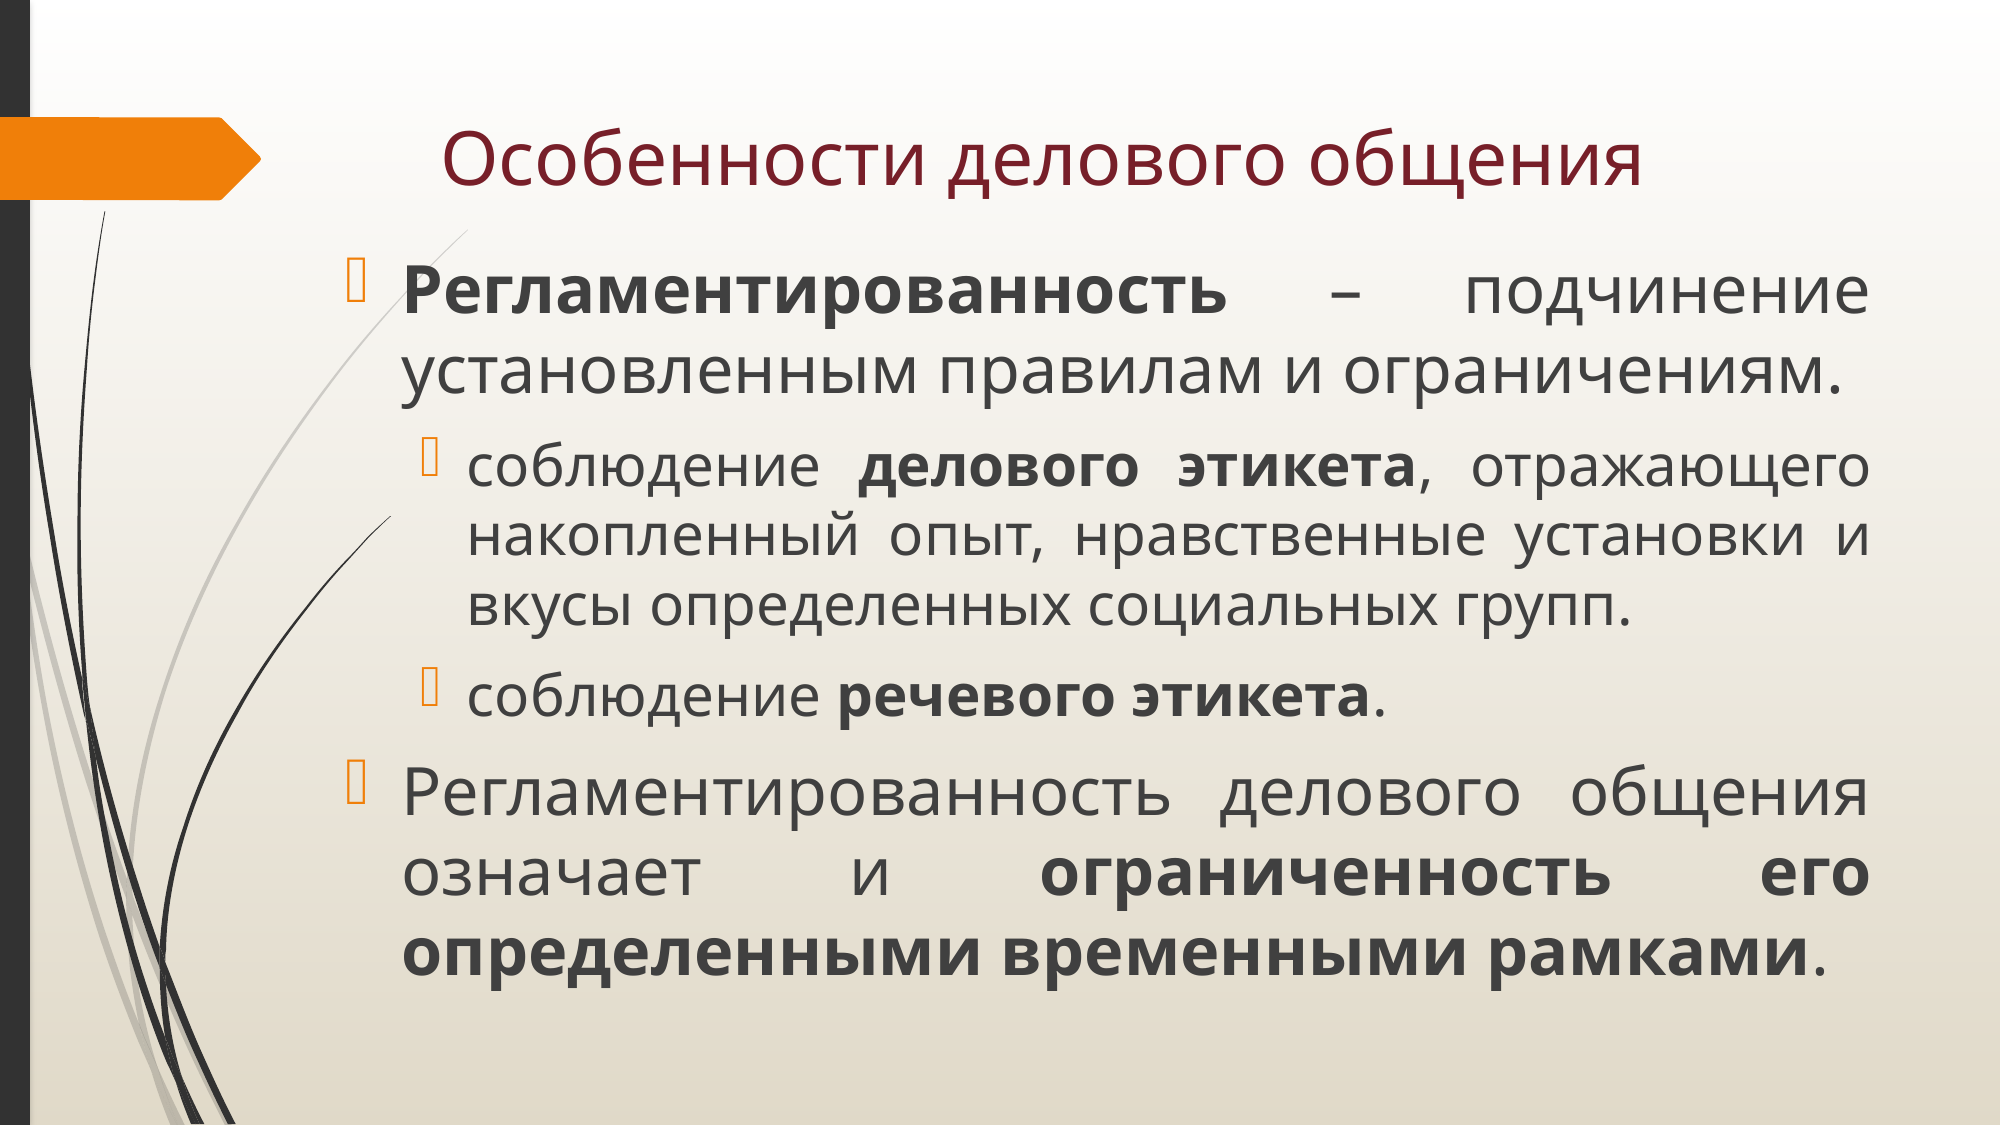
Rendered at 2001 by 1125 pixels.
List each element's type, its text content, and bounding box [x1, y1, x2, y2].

title Особенности делового общения [425, 102, 1888, 239]
list Регламентированность – подчинение установленным правилам и ограничениям. соблюдение делового этикета, отражающего накопленный опыт, нравственные установки и вкусы определенных социальных групп. соблюдение речевого этикета. Регламентированность делового общения означает и ограниченность его определенными временными рамками. [330, 239, 1888, 1087]
